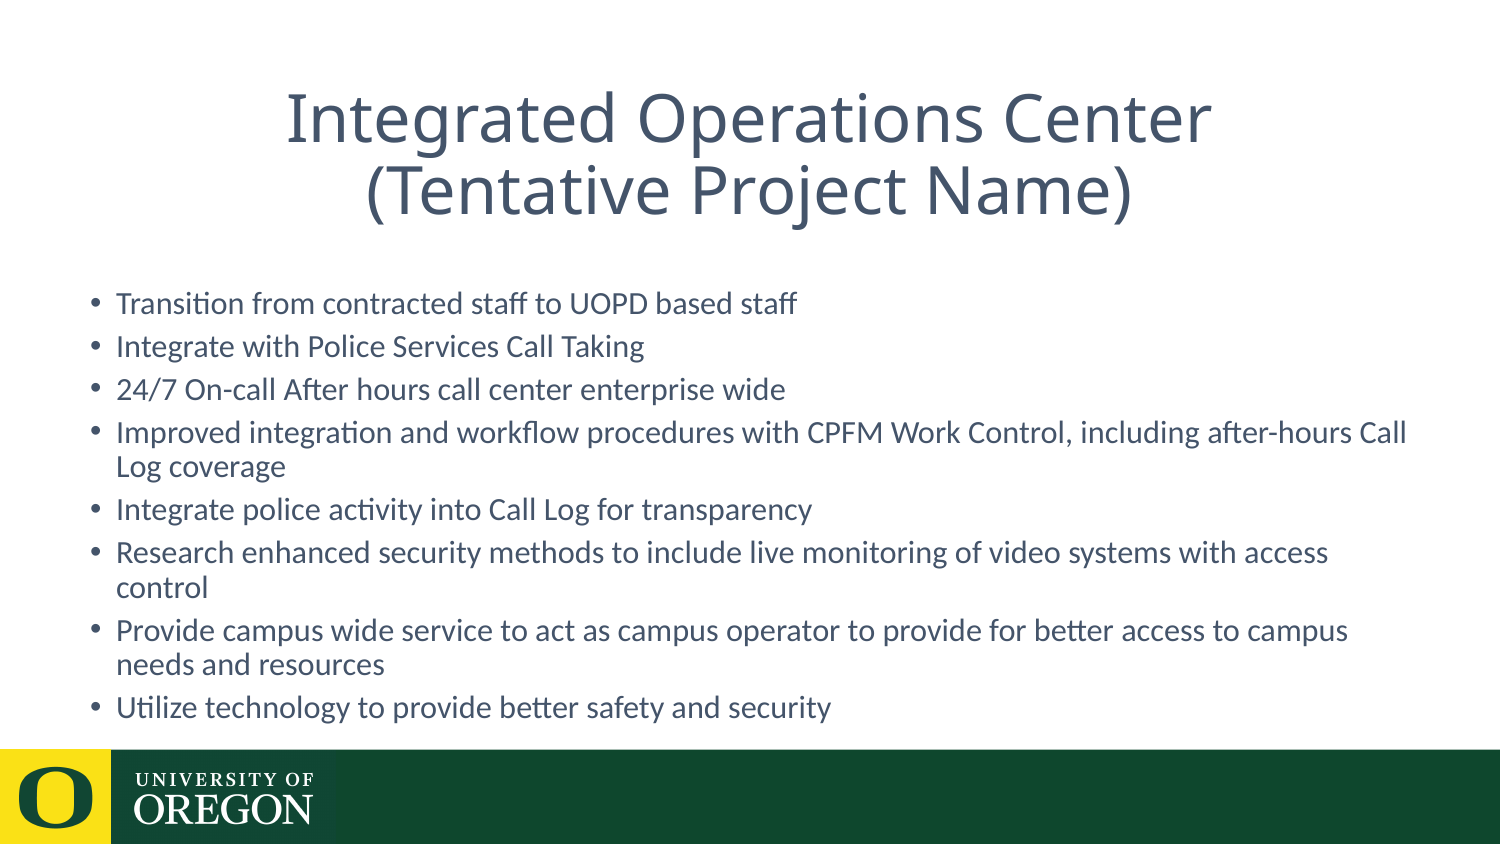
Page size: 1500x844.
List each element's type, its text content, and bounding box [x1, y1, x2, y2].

text_box Integrated Operations Center (Tentative Project Name) [256, 28, 1244, 235]
text_box Transition from contracted staff to UOPD based staff Integrate with Police Services Call Taking 24/7 On-call After hours call center enterprise wide Improved integration and workflow procedures with CPFM Work Control, including after-hours Call Log coverage Integrate police activity into Call Log for transparency Research enhanced security methods to include live monitoring of video systems with access control Provide campus wide service to act as campus operator to provide for better access to campus needs and resources Utilize technology to provide better safety and security [65, 281, 1425, 732]
picture [0, 749, 336, 844]
